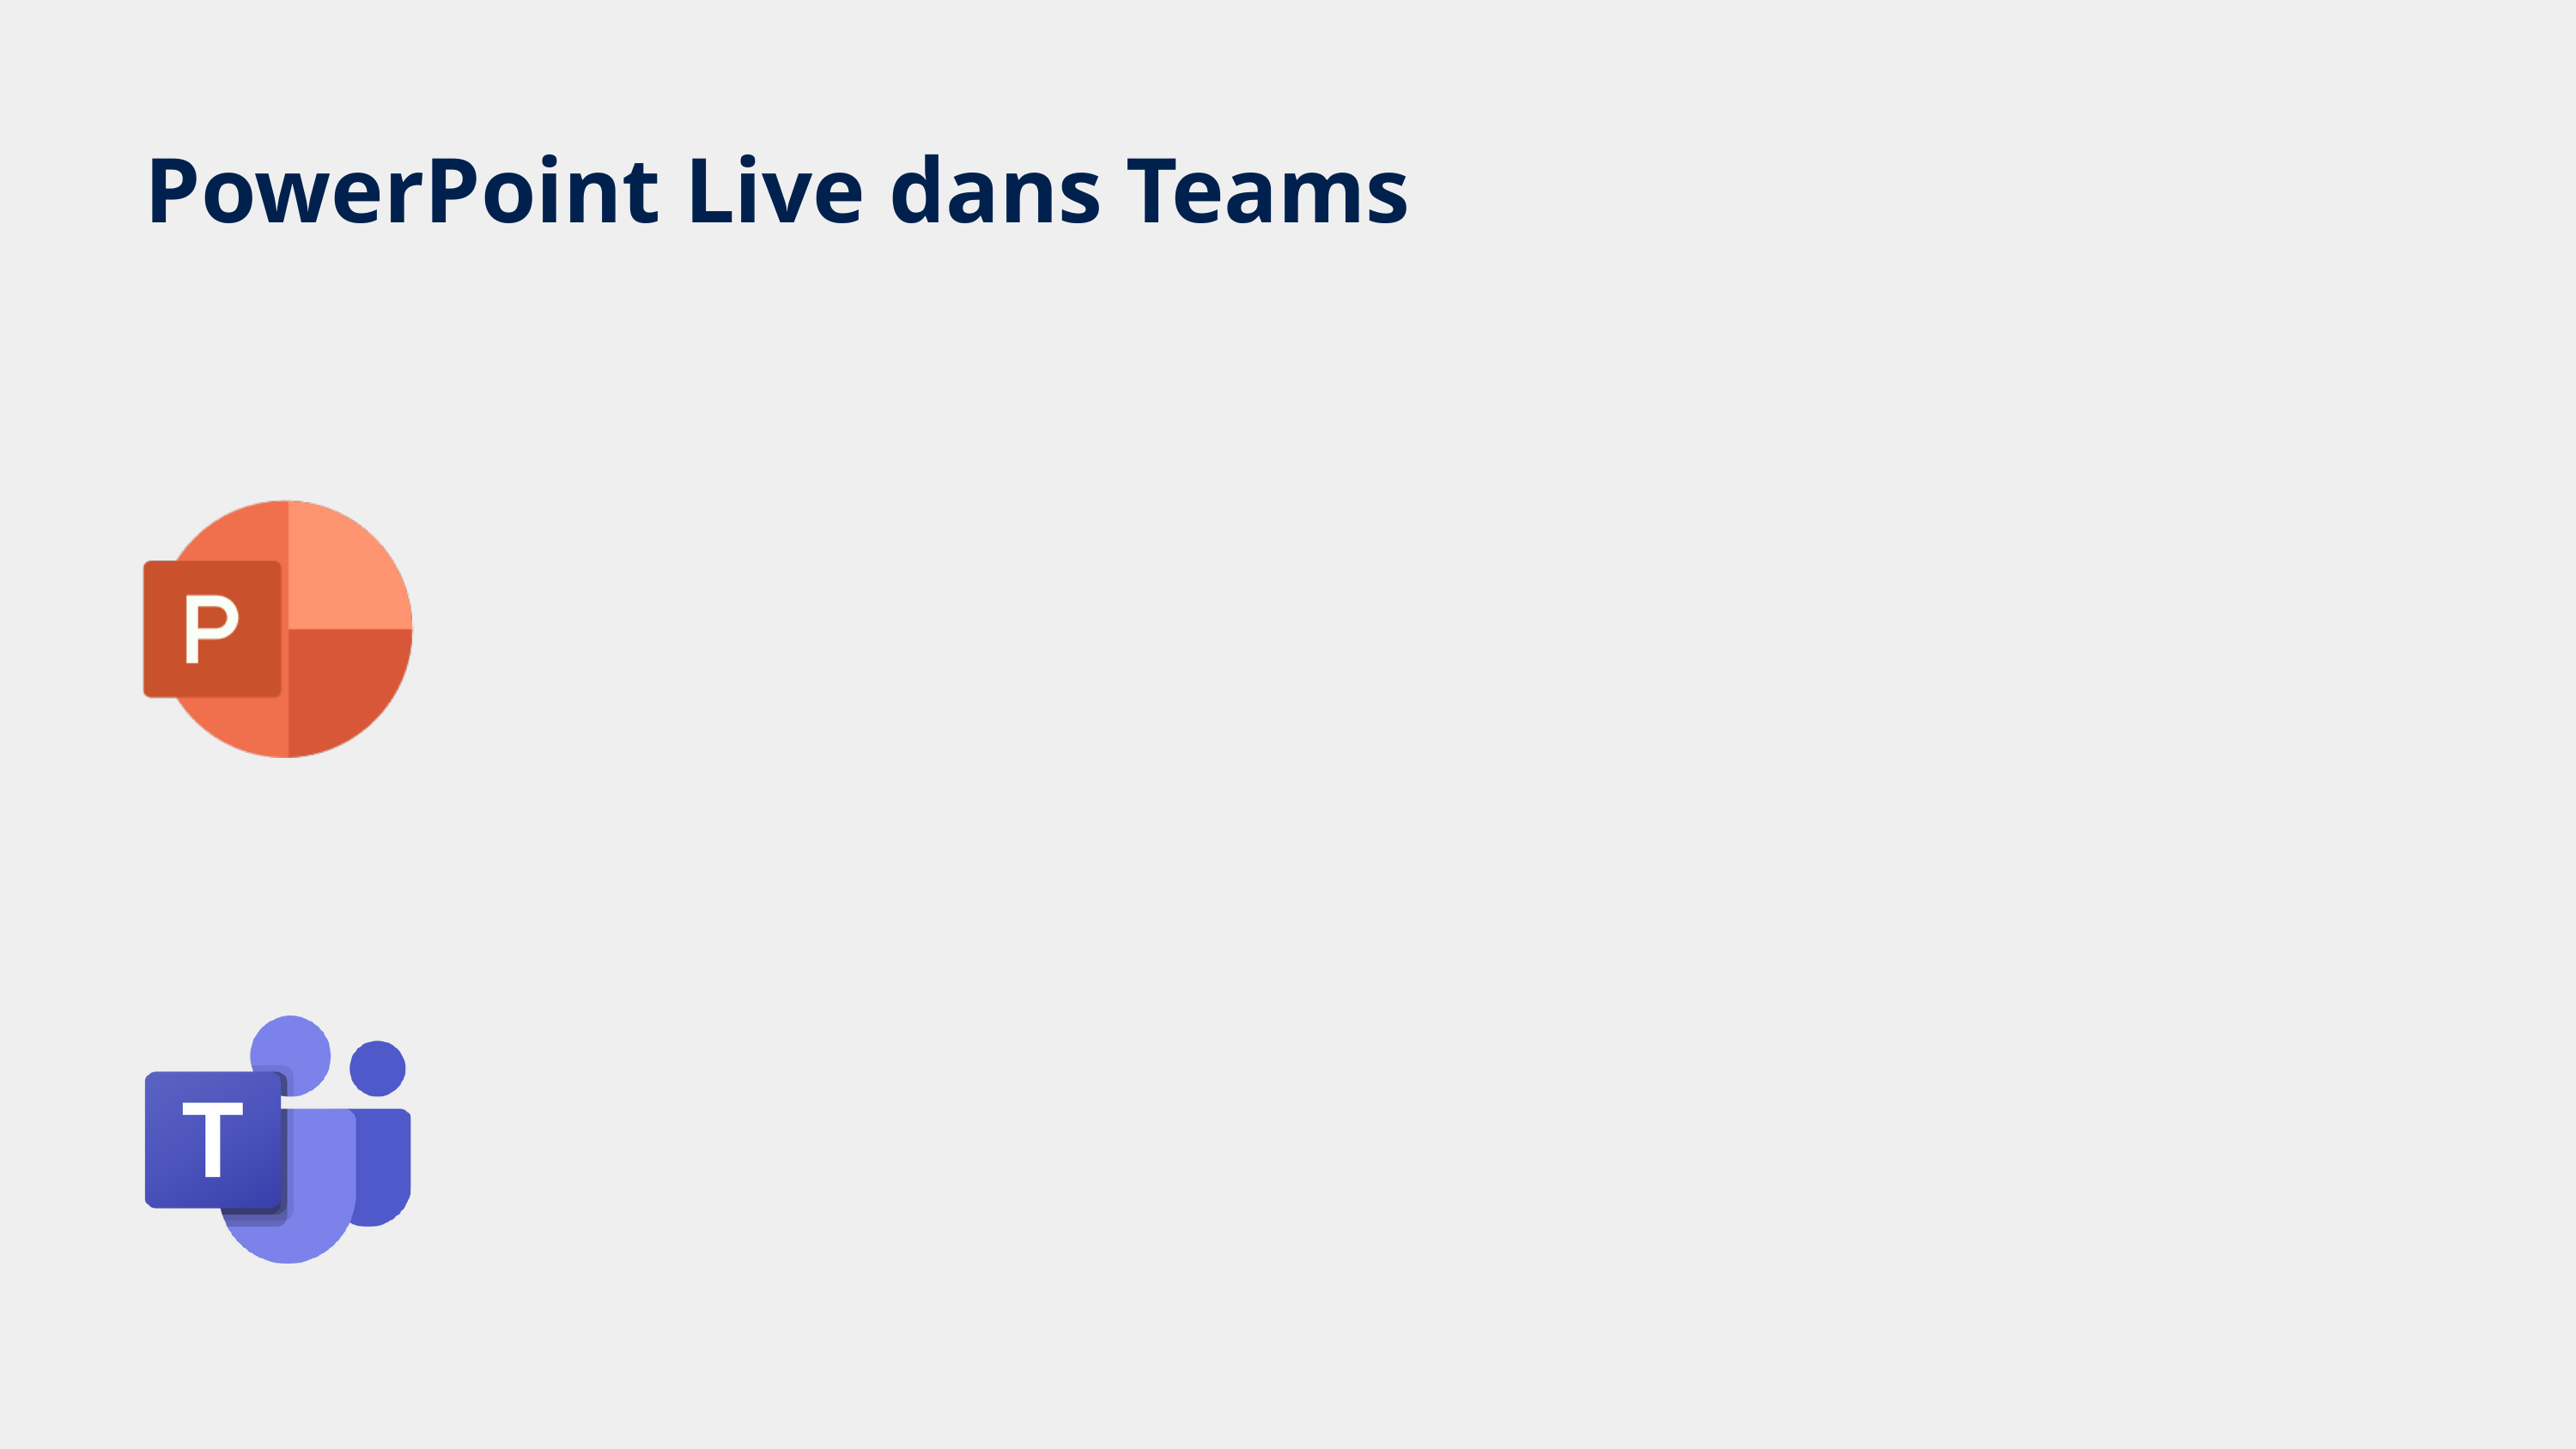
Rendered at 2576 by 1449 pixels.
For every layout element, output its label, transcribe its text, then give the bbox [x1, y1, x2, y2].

text_box [144, 1016, 411, 1264]
text_box [85, 470, 471, 797]
text_box PowerPoint Live dans Teams [144, 168, 2136, 241]
